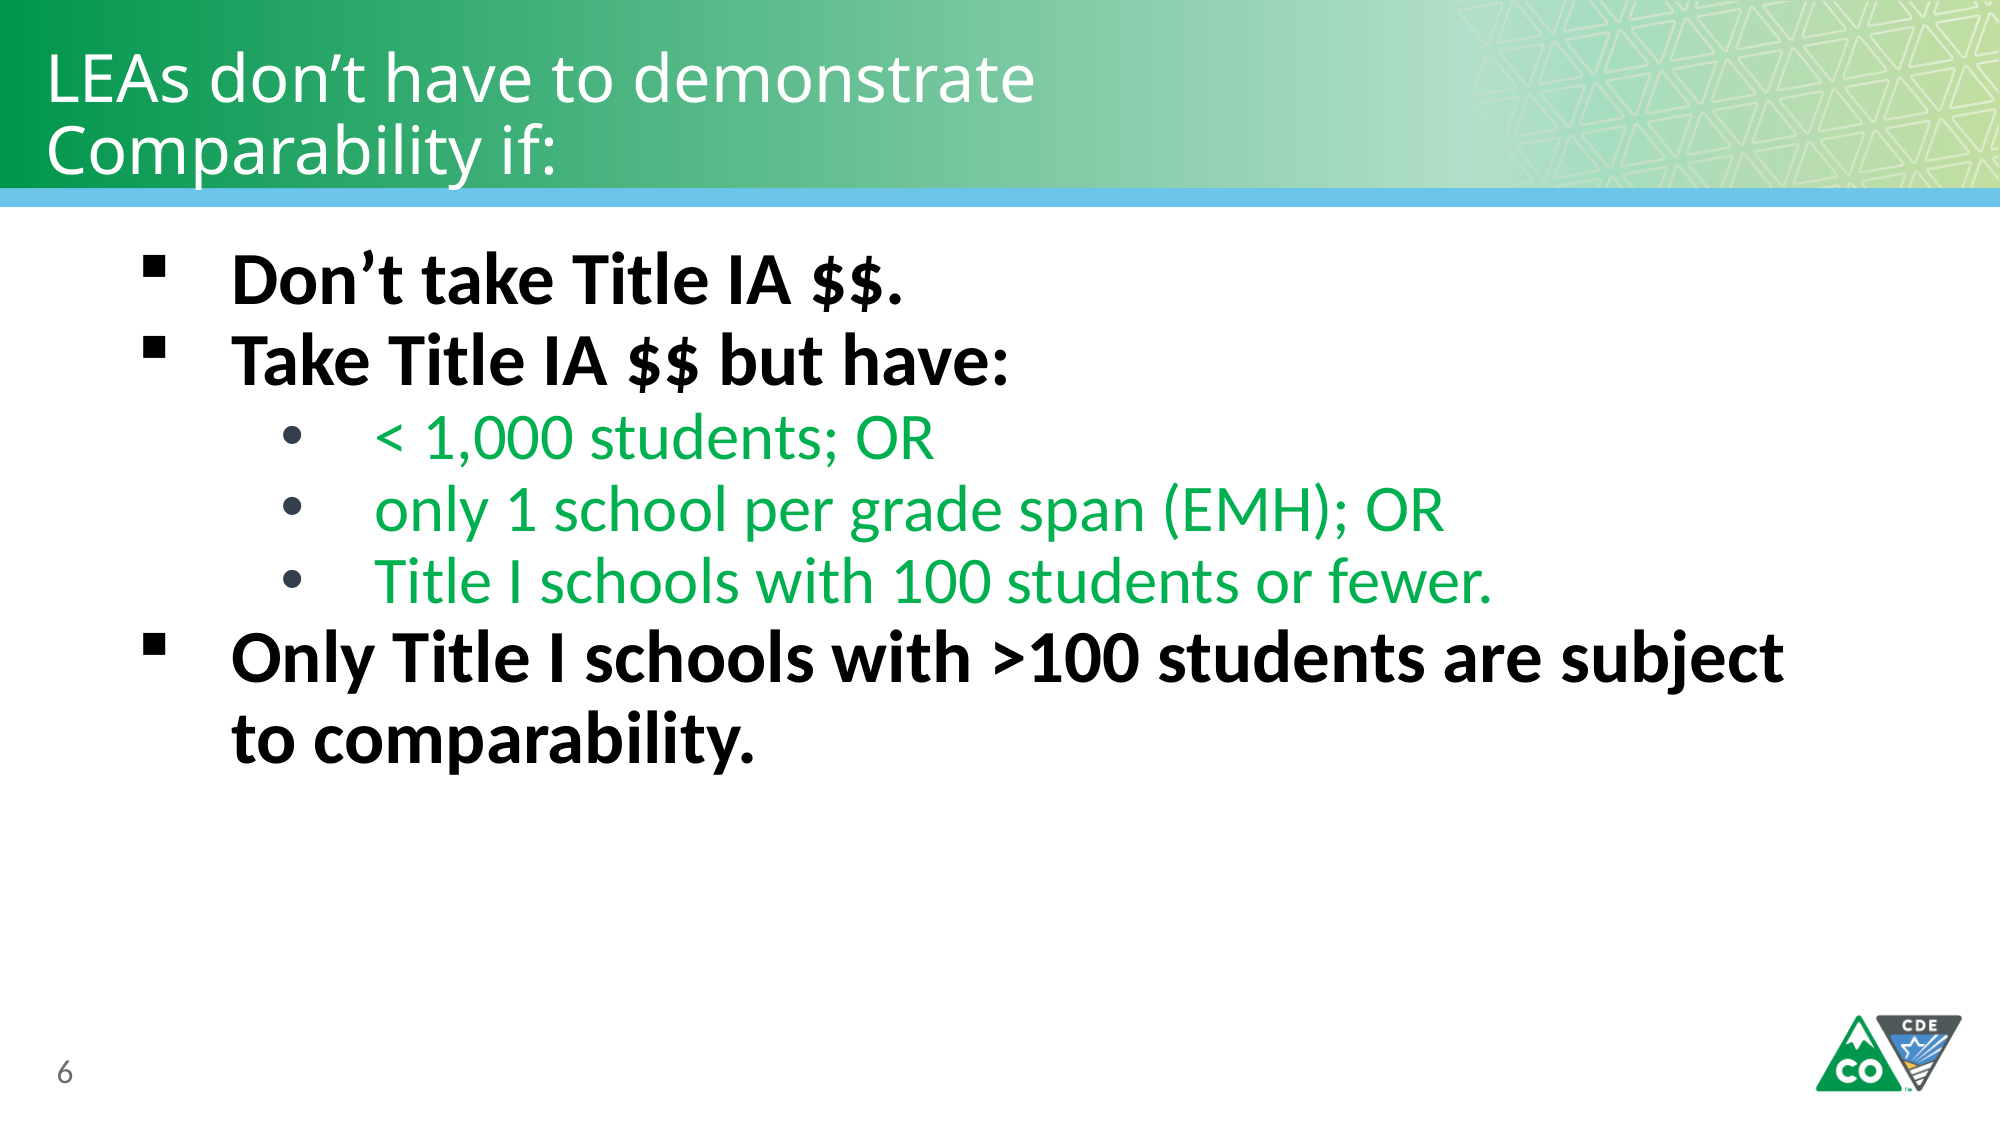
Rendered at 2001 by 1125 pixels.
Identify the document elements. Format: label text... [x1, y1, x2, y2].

title LEAs don’t have to demonstrate Comparability if: [45, 45, 1196, 162]
list Don’t take Title IA $$. Take Title IA $$ but have: < 1,000 students; OR only 1 school per grade span (EMH); OR Title I schools with 100 students or fewer. Only Title I schools with >100 students are subject to comparability. [137, 239, 1863, 954]
slide_number 6 [13, 1042, 117, 1103]
picture [0, 0, 2000, 207]
picture [1803, 1006, 1972, 1099]
